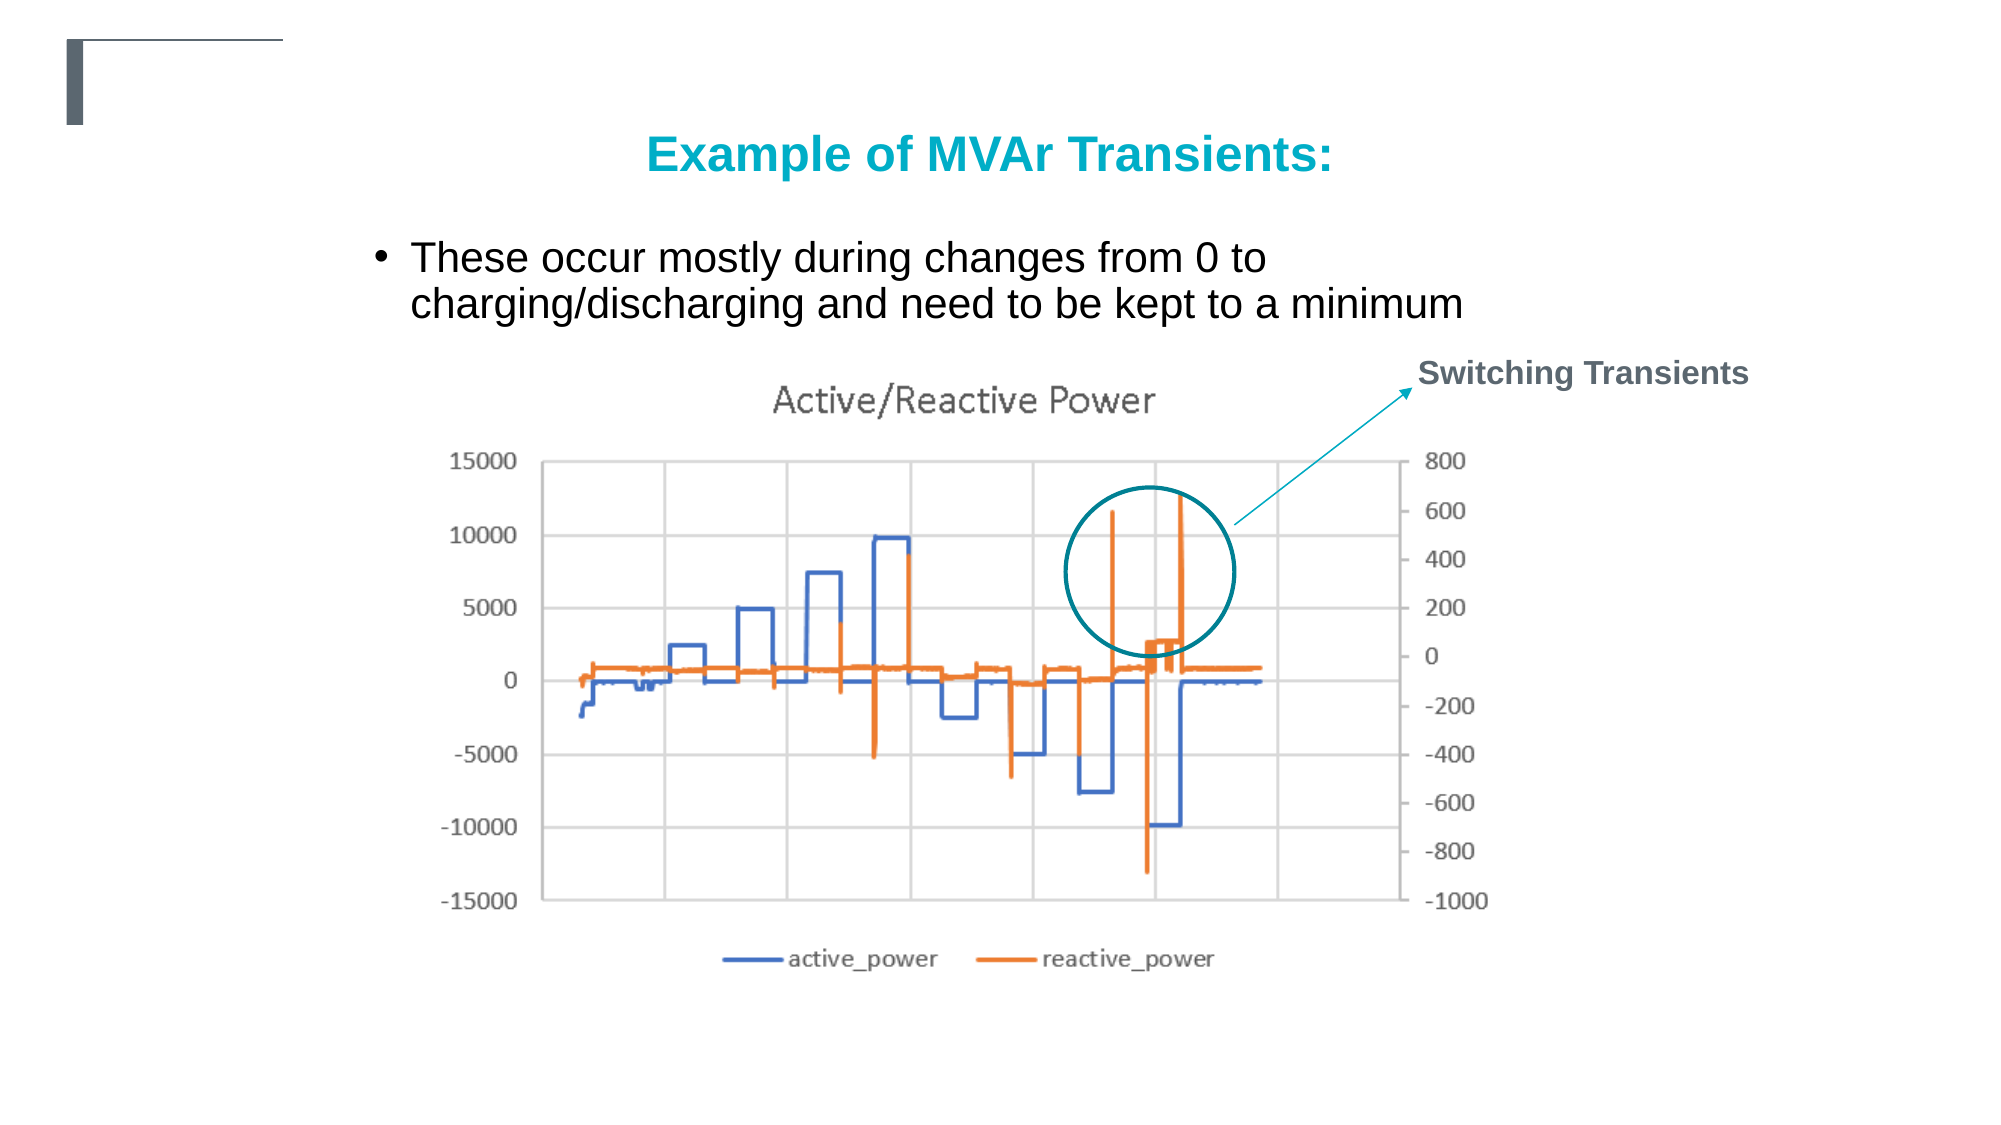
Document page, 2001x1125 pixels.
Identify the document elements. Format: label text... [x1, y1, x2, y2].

text_box Switching Transients [1403, 343, 1966, 919]
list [437, 368, 1501, 982]
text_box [1234, 387, 1413, 526]
text_box These occur mostly during changes from 0 to charging/discharging and need to be kept to a minimum [362, 229, 1657, 335]
text_box Example of MVAr Transients: [631, 113, 1350, 189]
